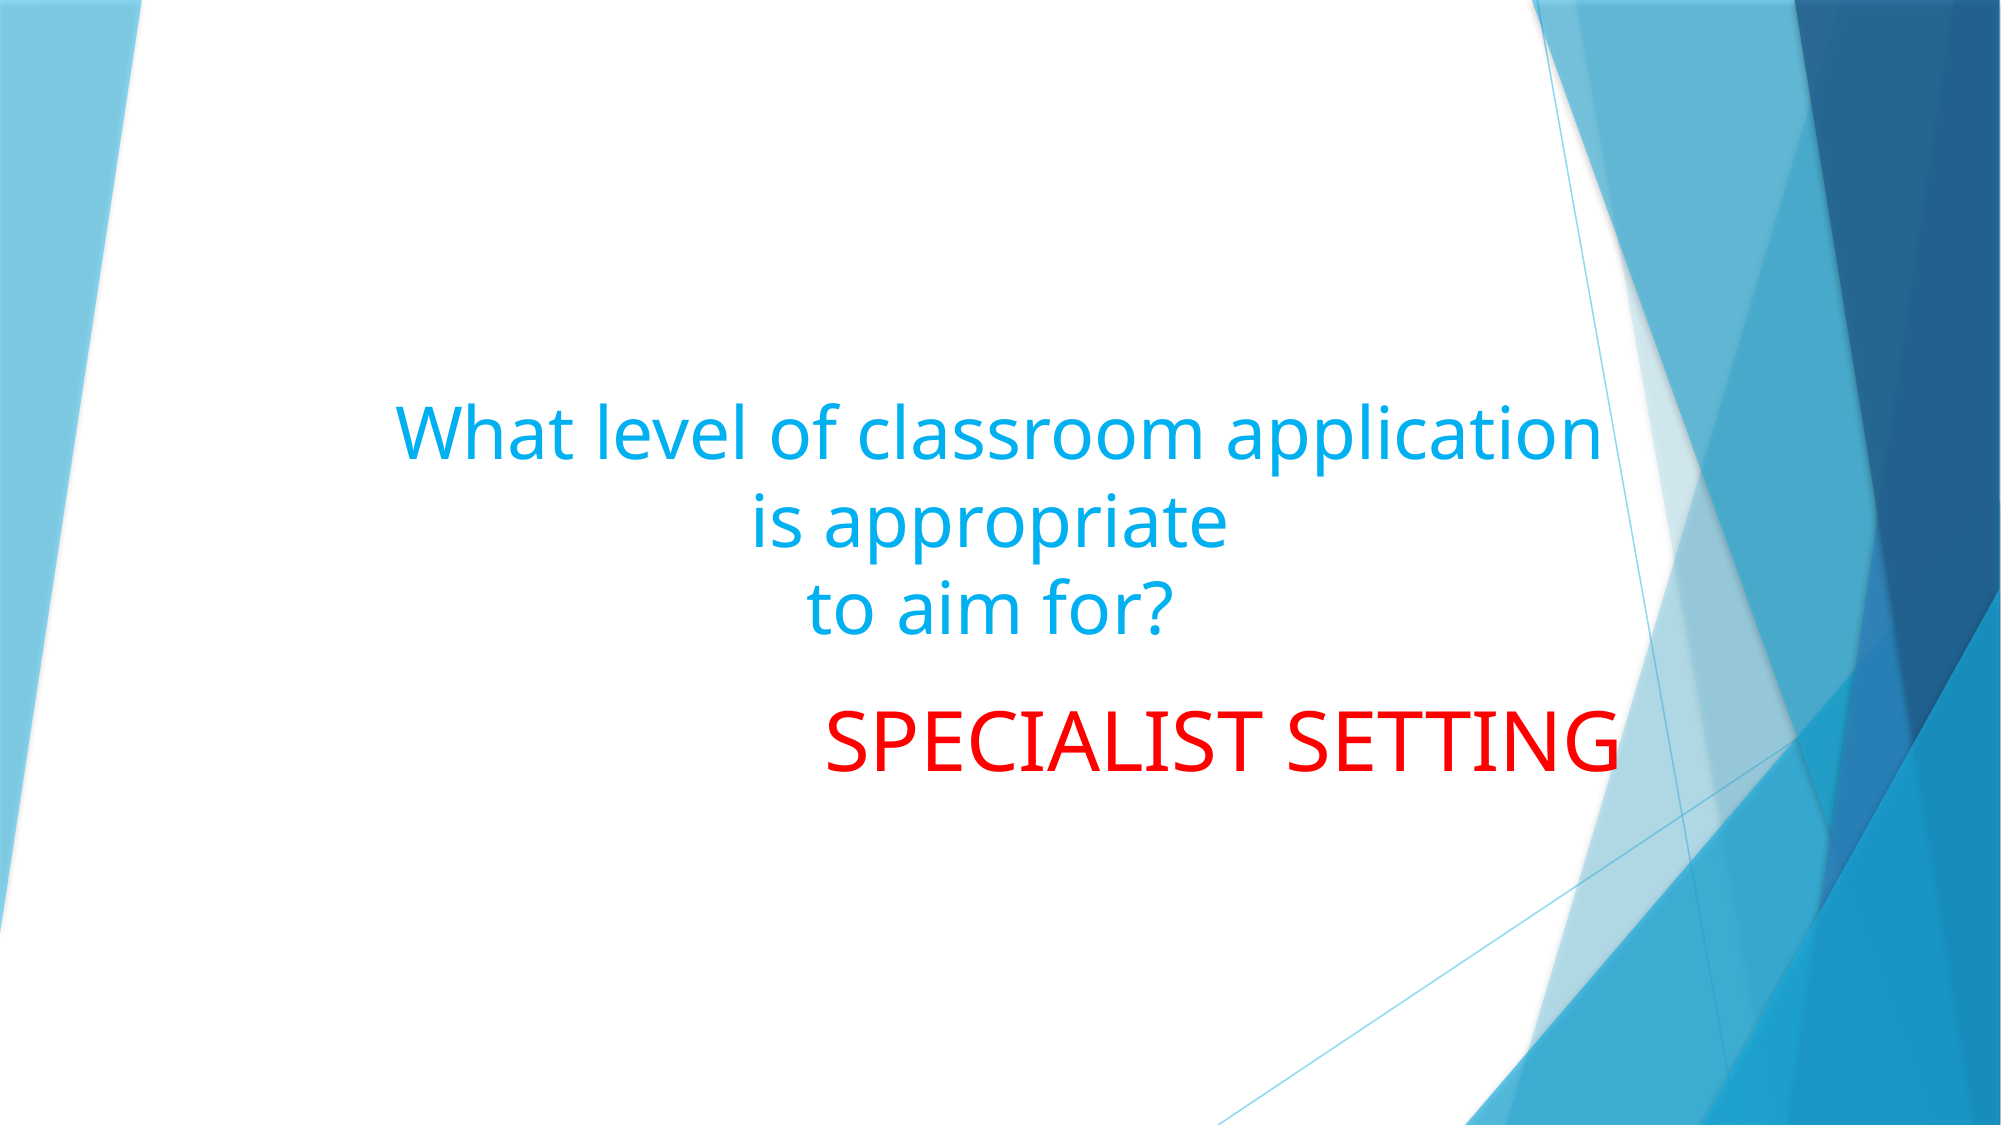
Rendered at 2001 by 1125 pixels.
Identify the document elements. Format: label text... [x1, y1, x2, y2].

title What level of classroom application is appropriate to aim for? [362, 287, 1638, 657]
subtitle SPECIALIST SETTING [364, 680, 1640, 878]
